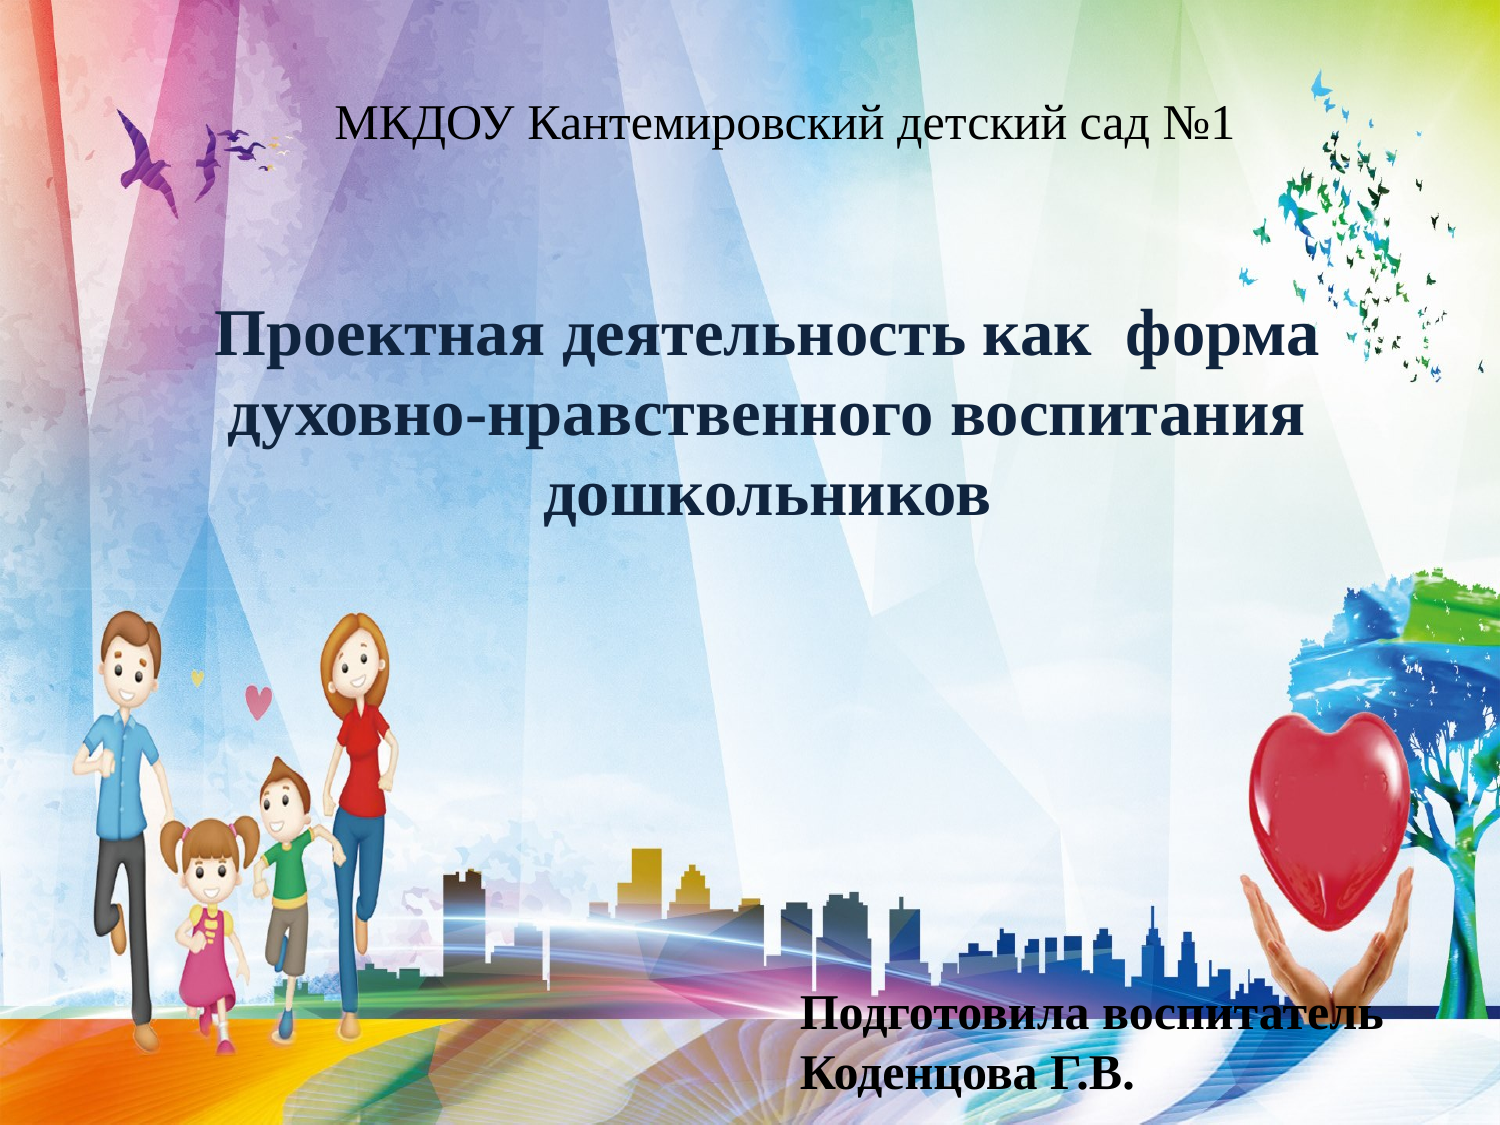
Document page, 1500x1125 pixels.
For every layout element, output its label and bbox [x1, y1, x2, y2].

list [0, 0, 1500, 1125]
